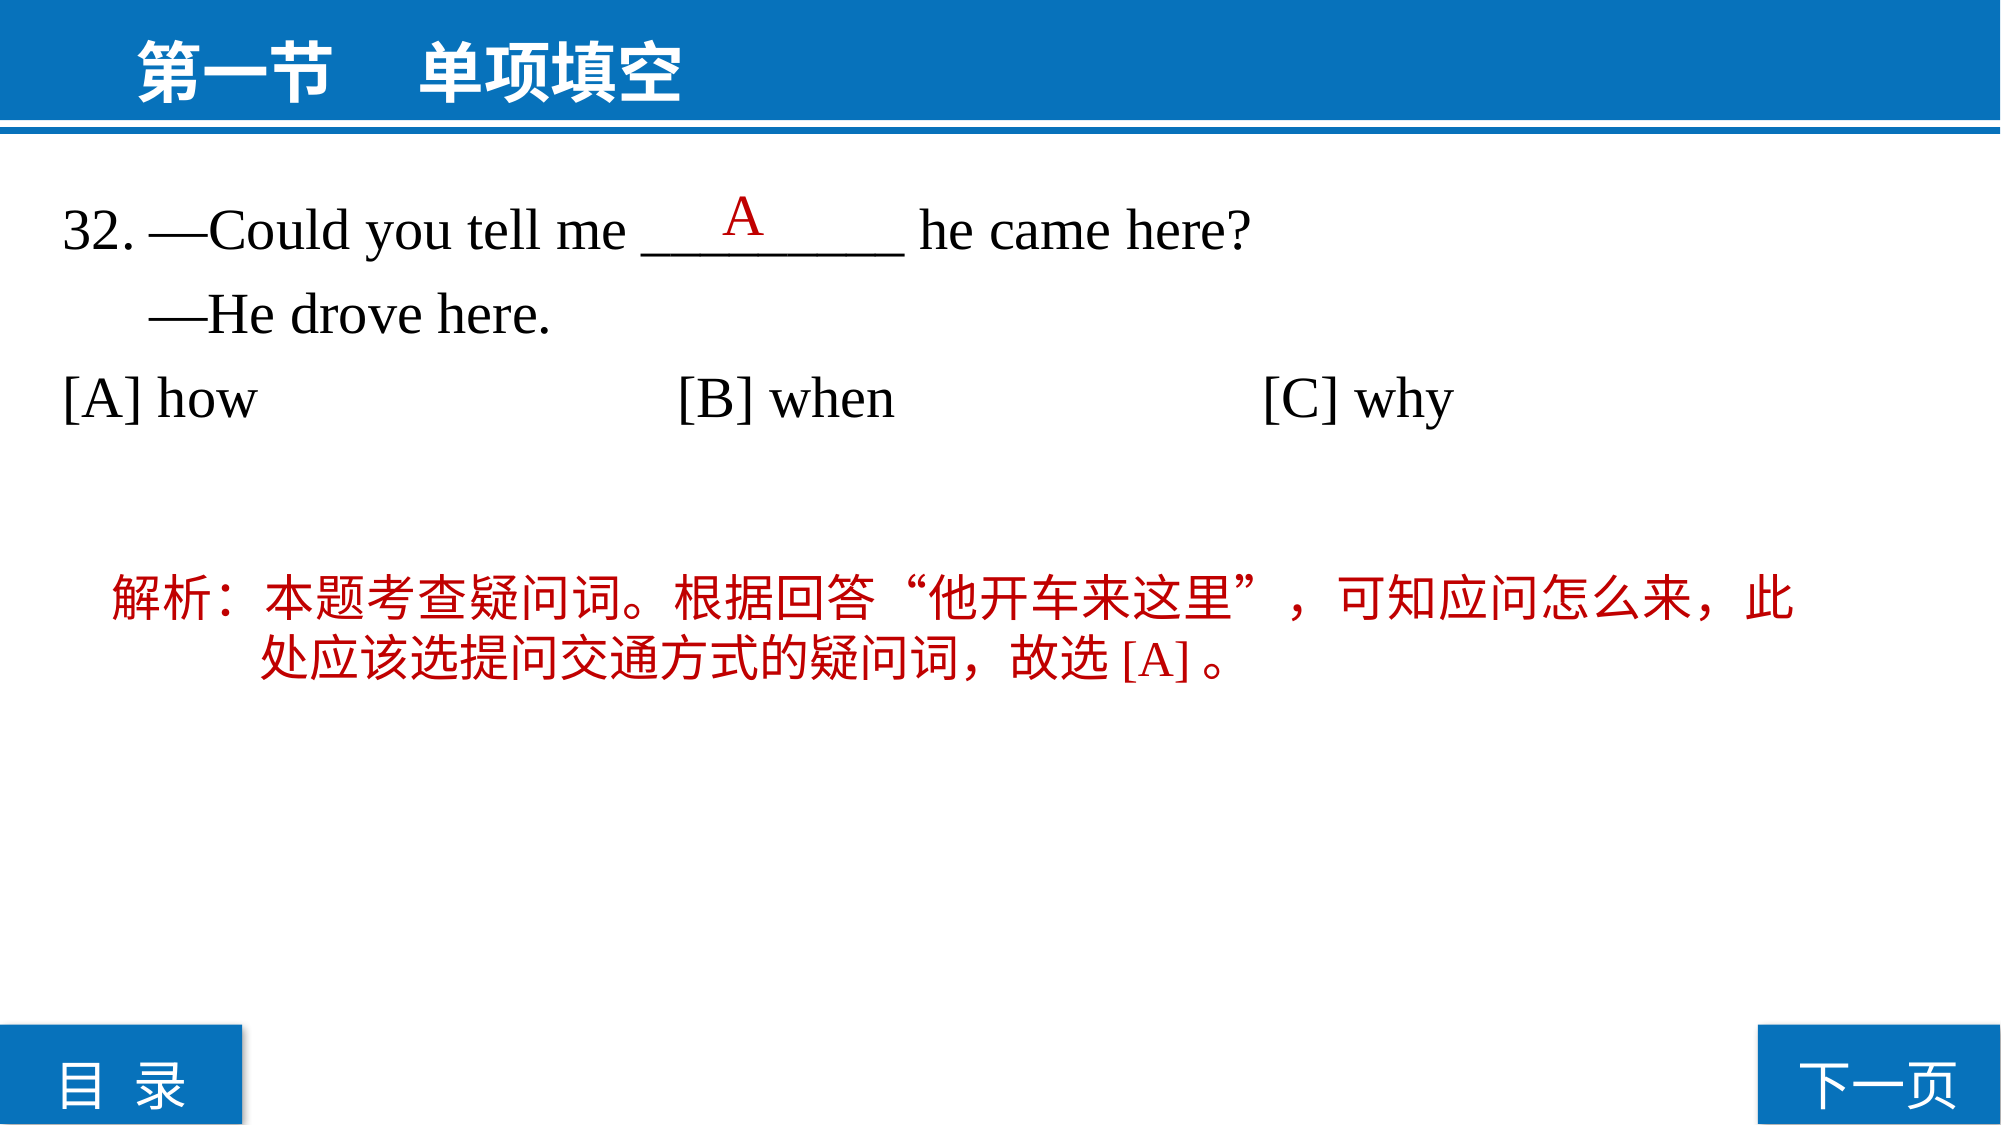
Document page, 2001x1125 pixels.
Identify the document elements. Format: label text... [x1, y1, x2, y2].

text_box A [677, 170, 811, 255]
text_box 解析：本题考查疑问词。根据回答“他开车来这里”，可知应问怎么来，此处应该选提问交通方式的疑问词，故选[A]。 [96, 558, 1811, 694]
text_box 第一节 单项填空 [120, 0, 1489, 119]
text_box 32. —Could you tell me _________ he came here? —He drove here. [A] how [B] when [C] why [47, 170, 1881, 437]
